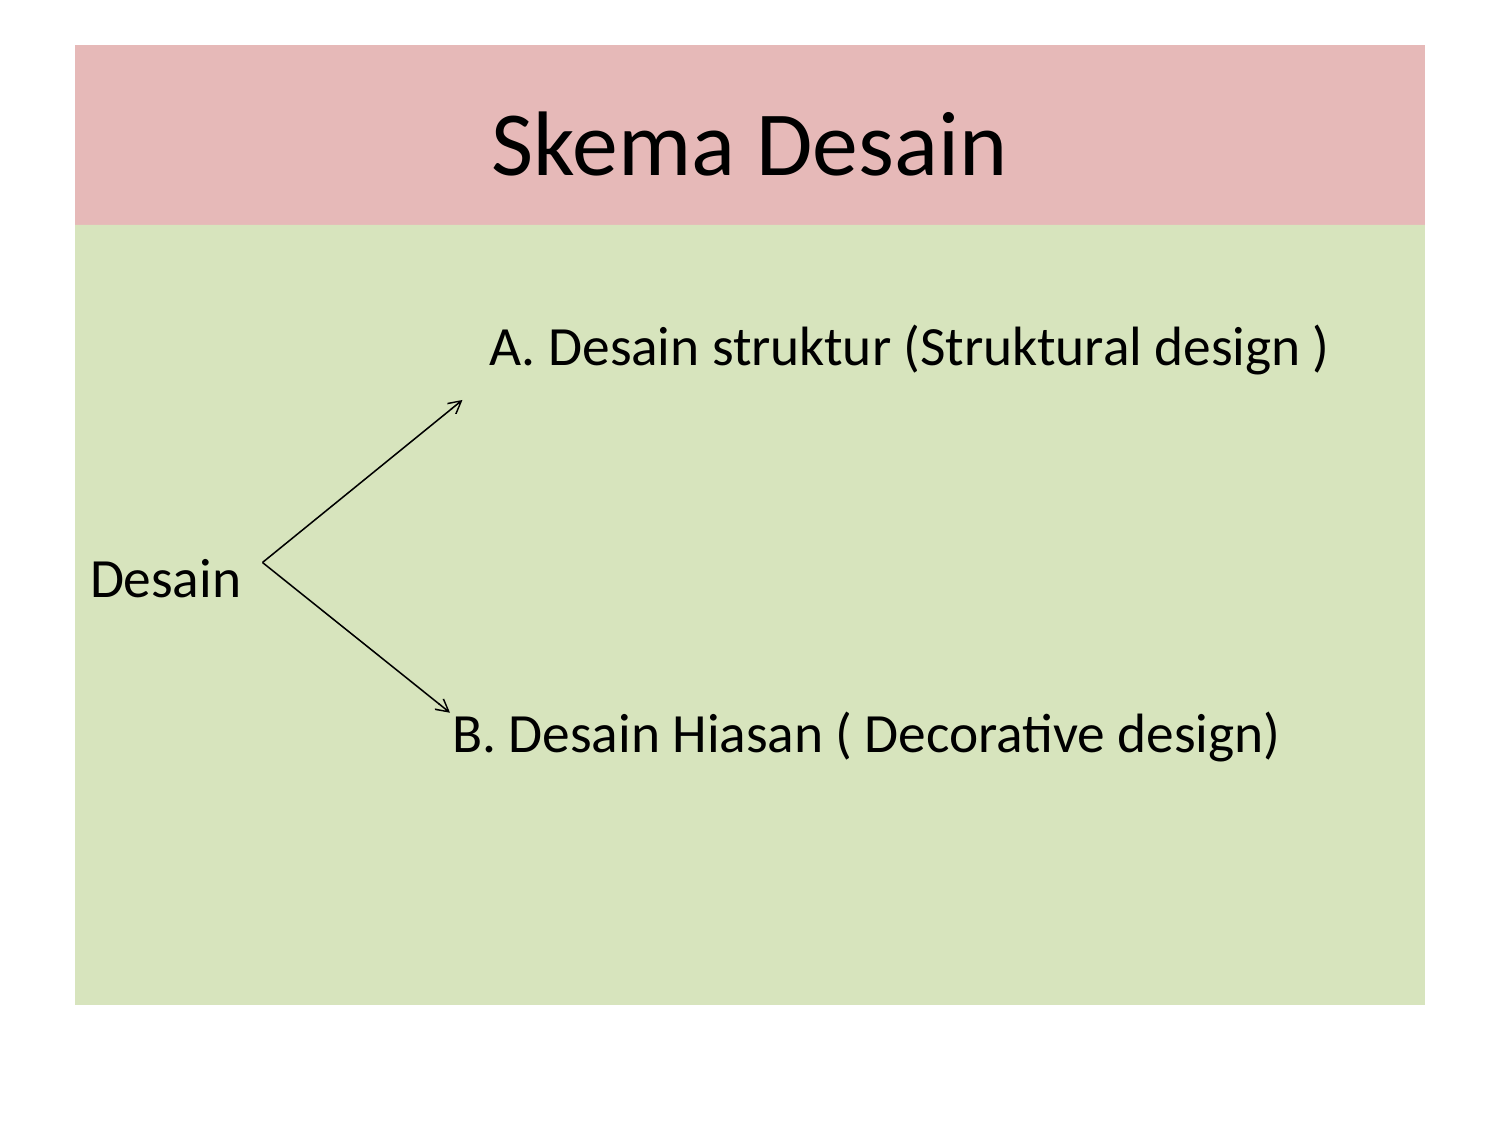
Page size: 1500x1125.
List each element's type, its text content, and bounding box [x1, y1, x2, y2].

list A. Desain struktur (Struktural design ) Desain B. Desain Hiasan ( Decorative design) [75, 224, 1425, 1005]
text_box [262, 562, 451, 713]
title Skema Desain [75, 45, 1425, 224]
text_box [262, 399, 463, 563]
